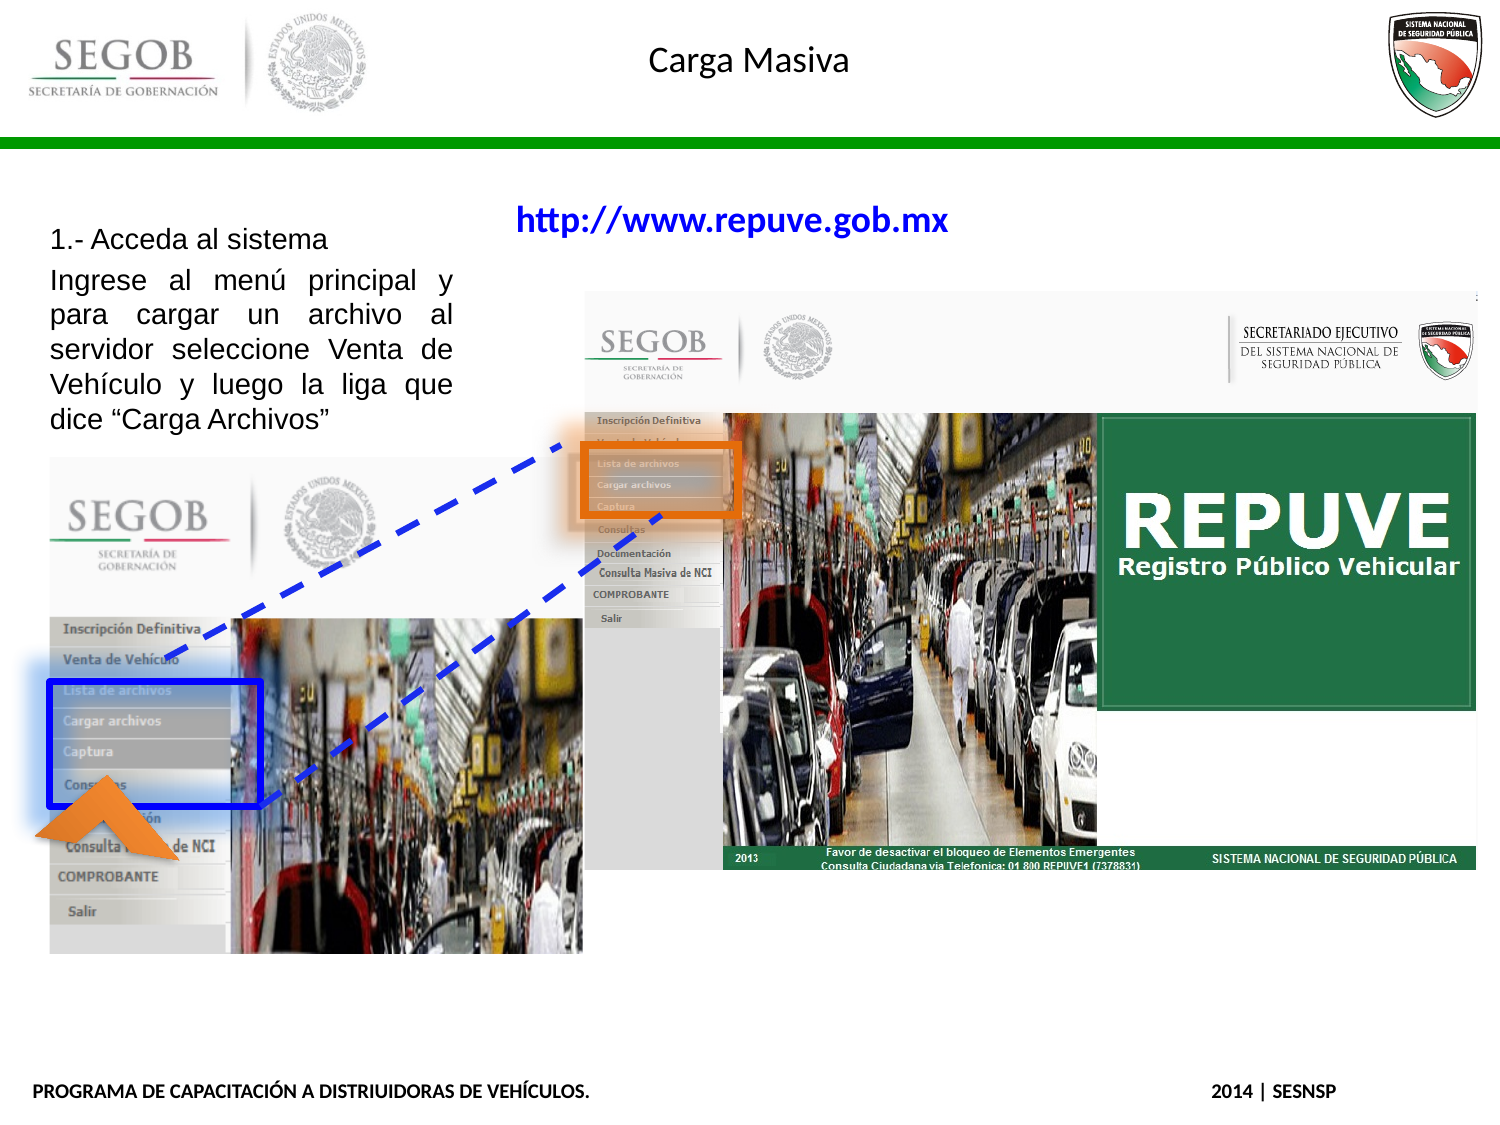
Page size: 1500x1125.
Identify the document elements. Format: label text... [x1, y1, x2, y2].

text_box http://www.repuve.gob.mx [492, 187, 973, 248]
picture [584, 291, 1478, 870]
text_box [49, 444, 662, 807]
text_box 1.- Acceda al sistema Ingrese al menú principal y para cargar un archivo al servidor seleccione Venta de Vehículo y luego la liga que dice “Carga Archivos” [35, 212, 469, 443]
picture [17, 7, 374, 116]
text_box [35, 828, 44, 838]
title Carga Masiva [223, 27, 1275, 88]
picture [49, 807, 583, 954]
